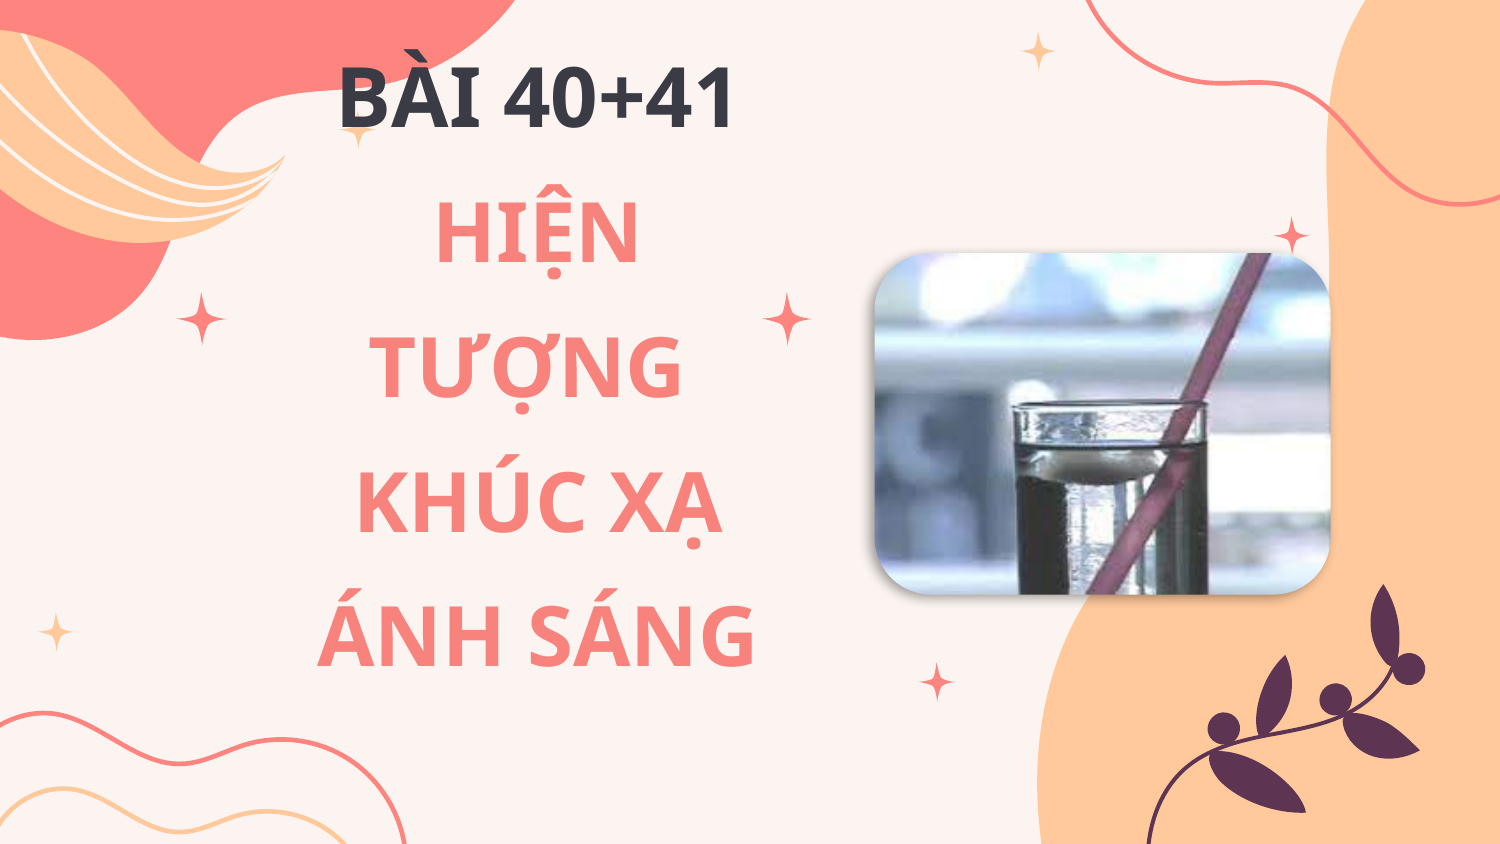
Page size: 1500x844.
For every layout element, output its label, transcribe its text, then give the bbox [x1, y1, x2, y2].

text_box [176, 291, 227, 347]
text_box [795, 314, 813, 324]
text_box BÀI 40+41 HIỆN TƯỢNG KHÚC XẠ ÁNH SÁNG [282, 142, 795, 550]
picture [874, 252, 1331, 595]
